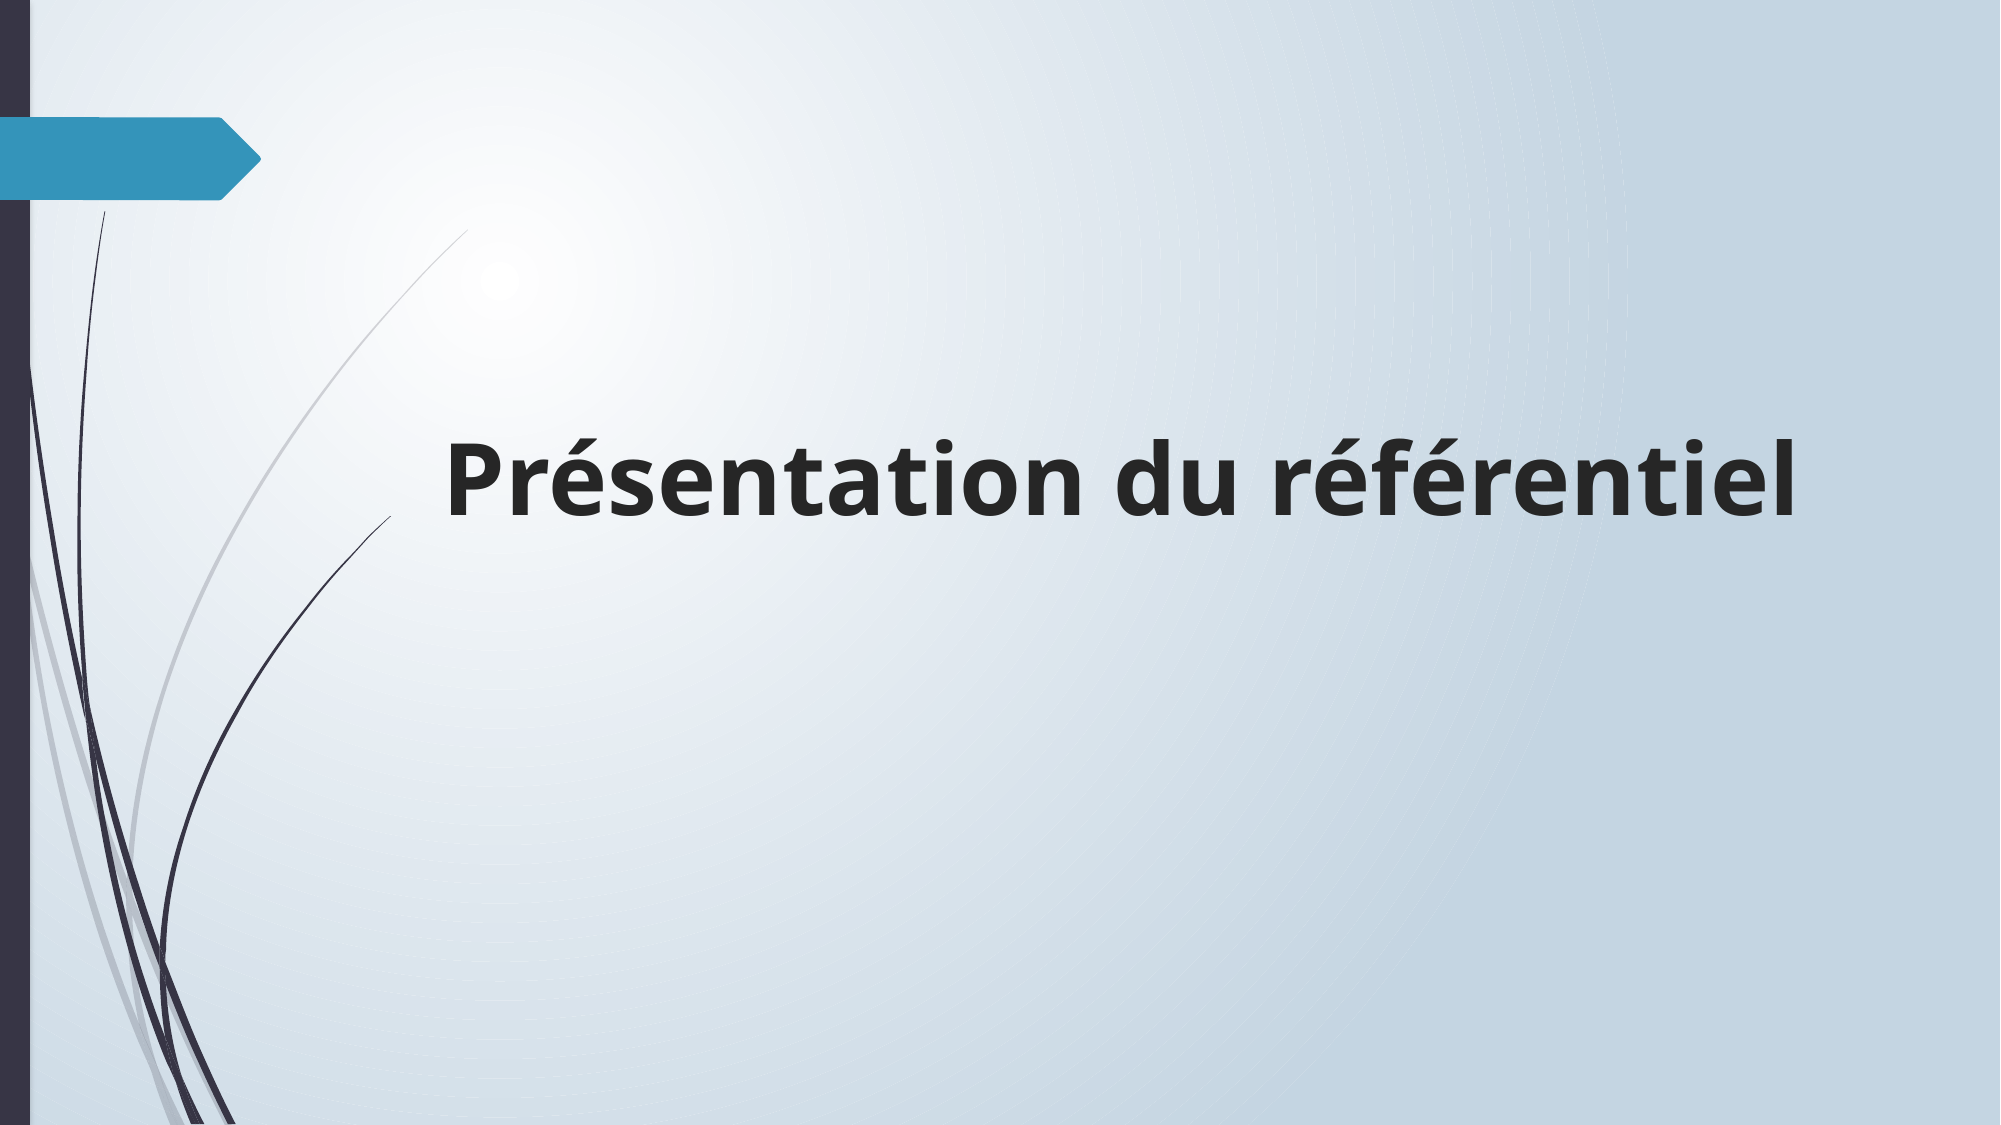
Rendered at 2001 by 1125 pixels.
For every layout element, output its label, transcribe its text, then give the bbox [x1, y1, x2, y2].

title Présentation du référentiel [391, 407, 1853, 618]
